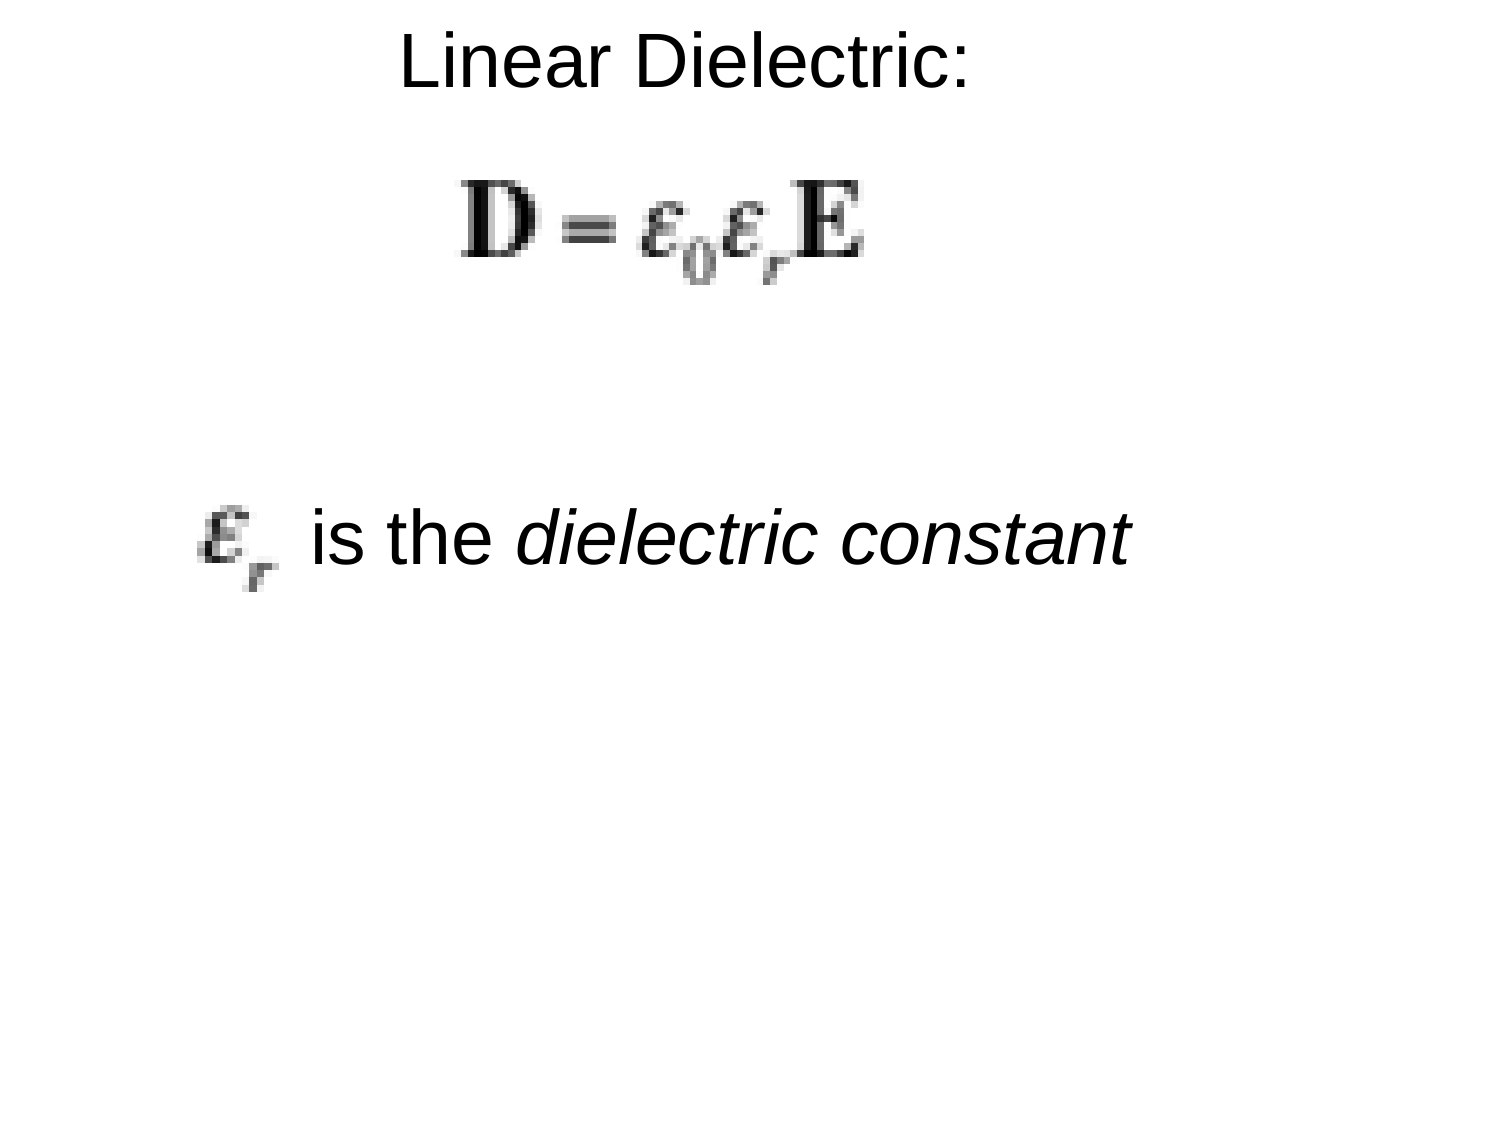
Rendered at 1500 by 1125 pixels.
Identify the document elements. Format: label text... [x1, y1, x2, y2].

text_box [448, 152, 873, 301]
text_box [183, 462, 288, 601]
text_box Linear Dielectric: [384, 2, 987, 110]
text_box is the dielectric constant [295, 480, 1147, 588]
